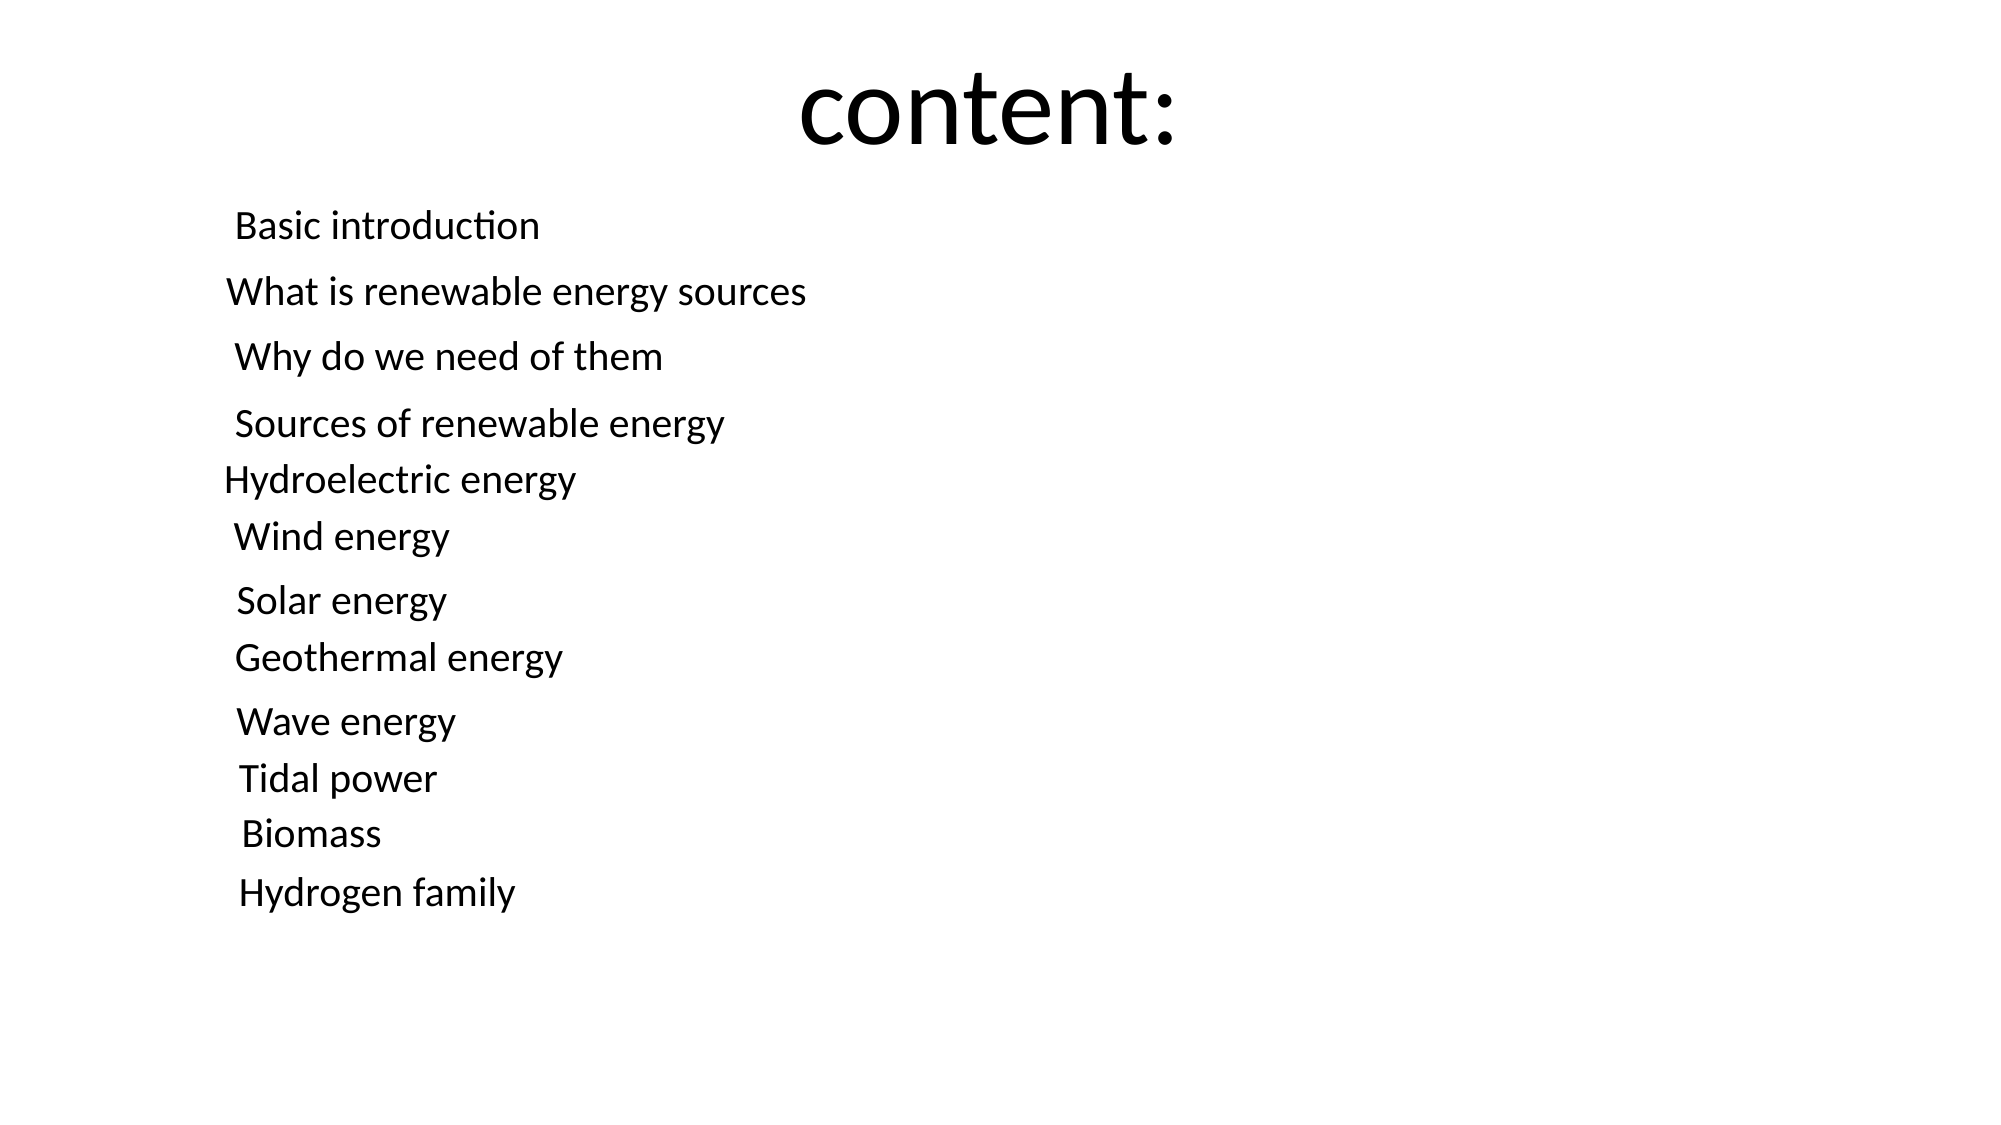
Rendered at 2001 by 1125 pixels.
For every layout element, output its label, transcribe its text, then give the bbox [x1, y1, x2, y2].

text_box What is renewable energy sources [0, 255, 1113, 321]
text_box Sources of renewable energy [219, 388, 741, 454]
text_box Wind energy [218, 500, 466, 566]
text_box Hydroelectric energy [208, 443, 602, 509]
text_box Geothermal energy [219, 622, 579, 687]
text_box Wave energy [221, 686, 472, 752]
text_box Hydrogen family [223, 857, 541, 923]
text_box Basic introduction [219, 190, 556, 255]
text_box Tidal power [223, 743, 463, 809]
text_box Biomass [226, 798, 407, 857]
text_box Solar energy [221, 565, 463, 622]
text_box Why do we need of them [219, 321, 680, 387]
text_box content: [783, 24, 1196, 175]
